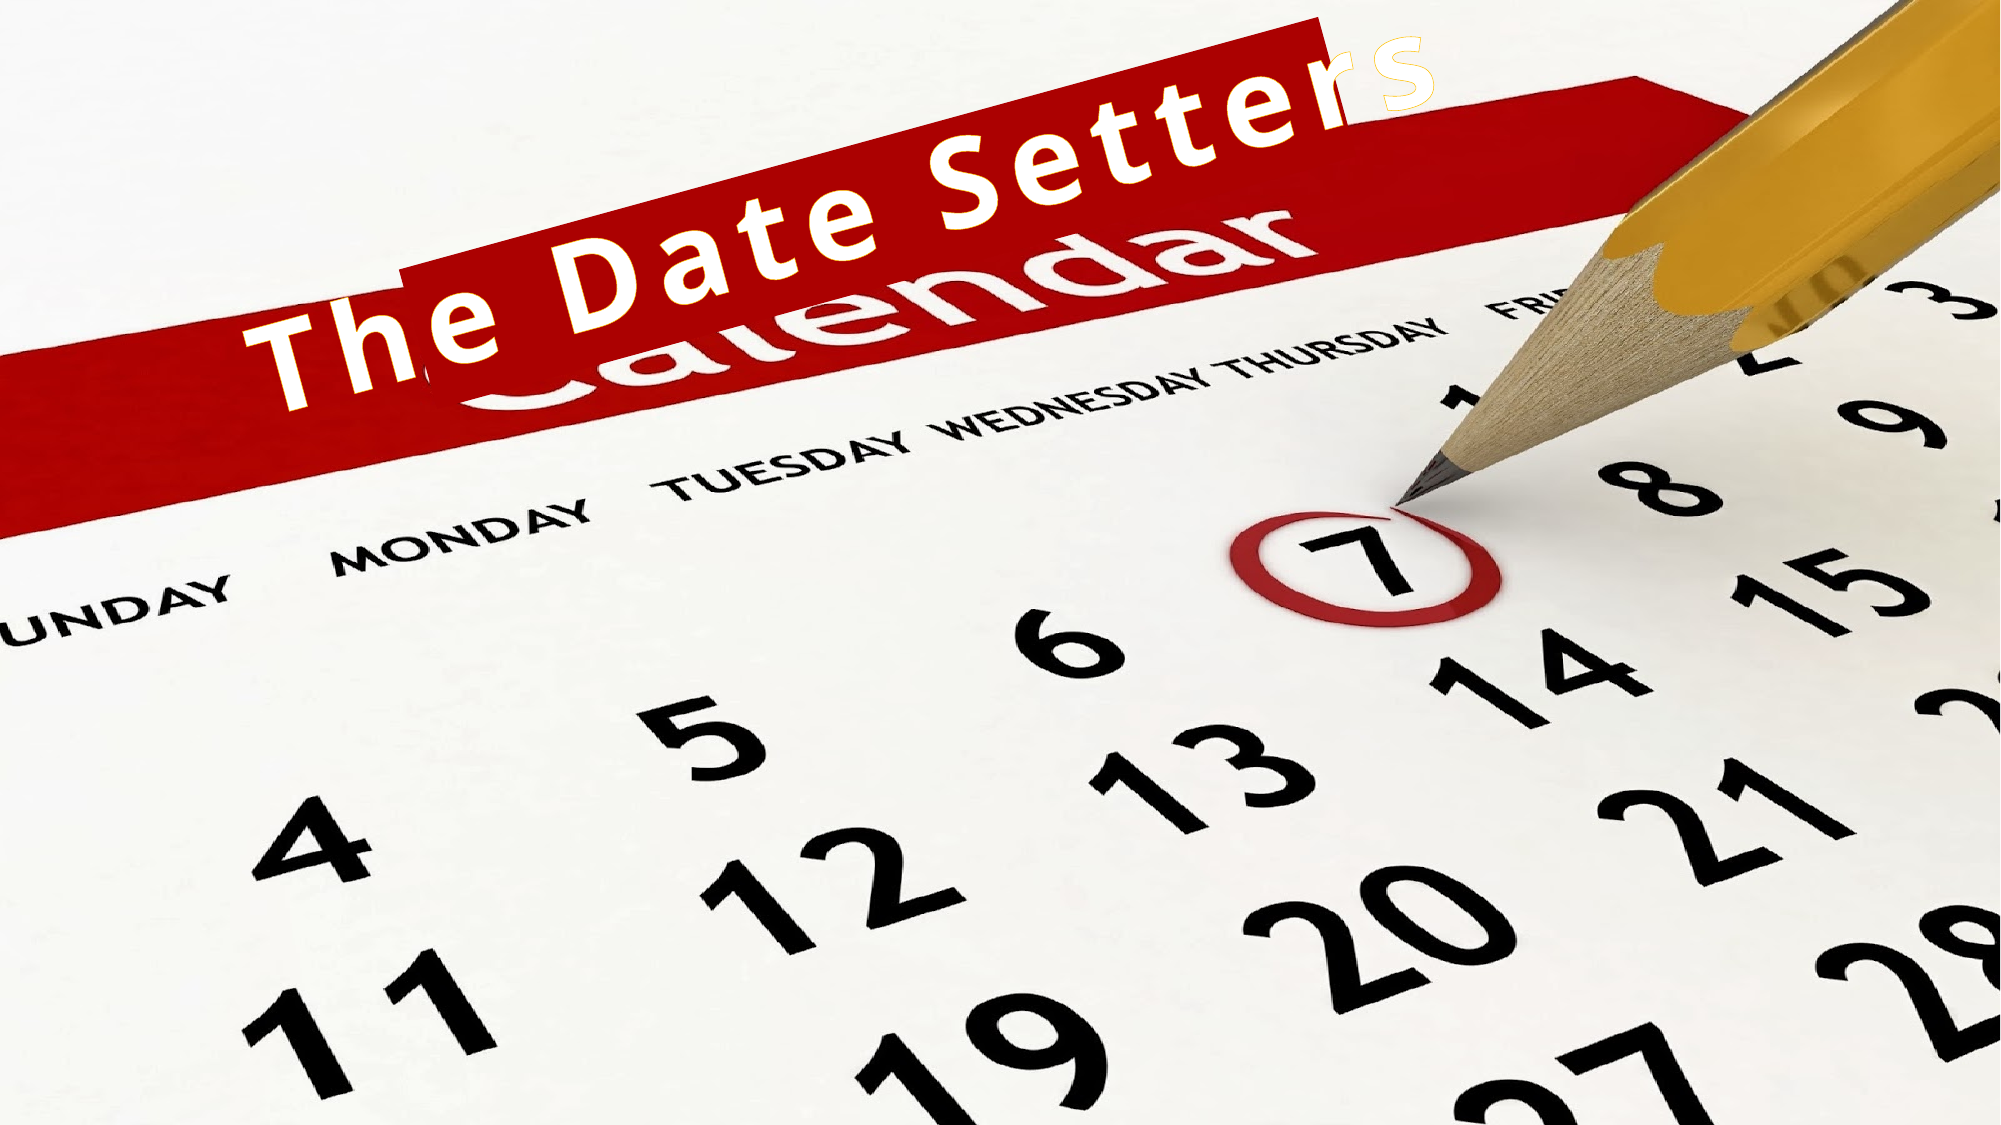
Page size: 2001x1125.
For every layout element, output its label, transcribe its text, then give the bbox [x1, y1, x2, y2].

text_box [435, 154, 1358, 411]
text_box The Date Setters [214, 0, 1466, 454]
picture [0, 0, 2001, 1125]
